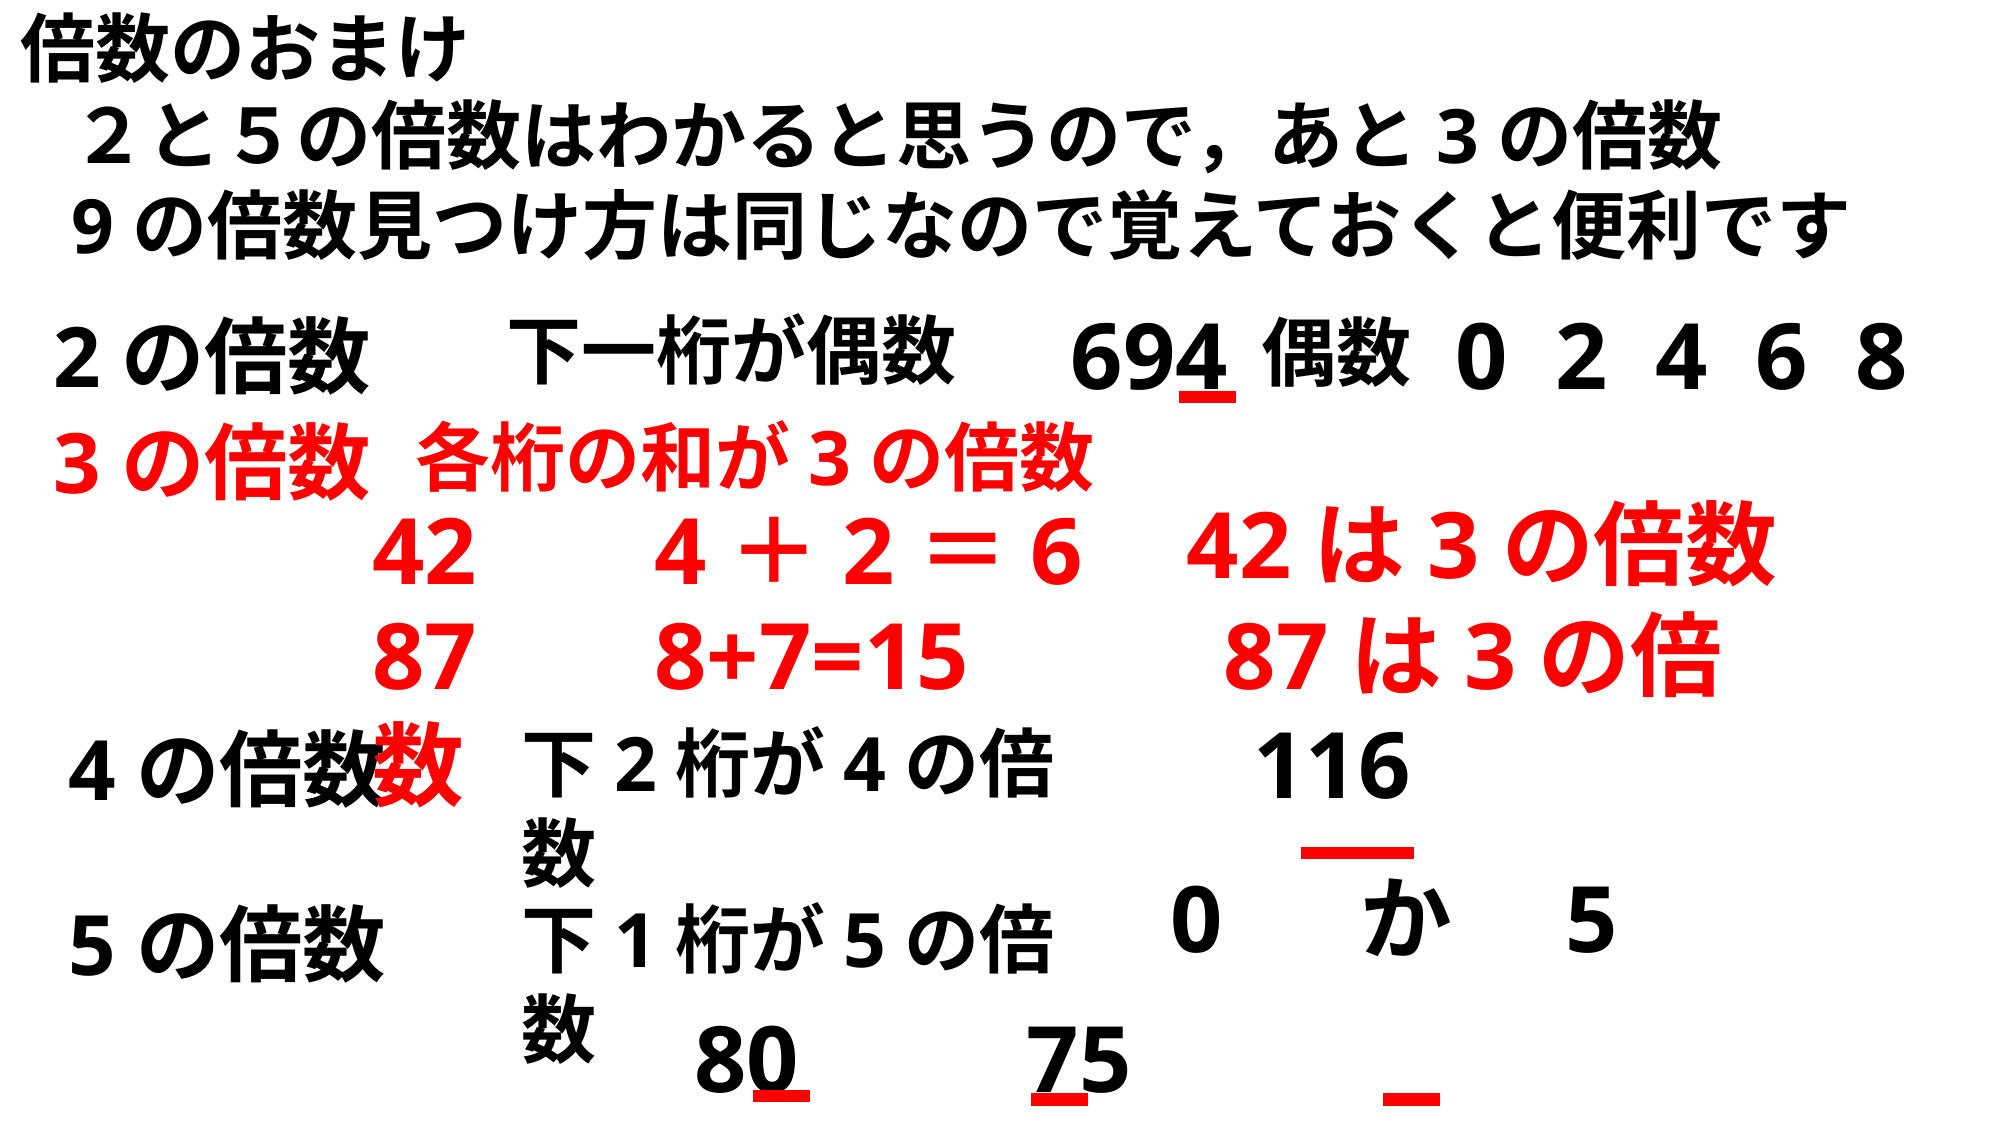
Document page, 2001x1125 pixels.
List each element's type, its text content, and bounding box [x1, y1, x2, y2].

text_box ２と５の倍数はわかると思うので，あと3の倍数 9の倍数見つけ方は同じなので覚えておくと便利です [56, 81, 1944, 277]
text_box 694 0 2 4 6 8 [1056, 290, 2000, 416]
text_box 80 75 865 [679, 993, 1498, 1125]
text_box 2の倍数 [39, 296, 491, 402]
text_box 3の倍数 [39, 402, 400, 518]
text_box 42 4＋2＝6 [357, 485, 1172, 590]
text_box 42は3の倍数 [1172, 479, 1826, 605]
text_box 0 か 5 [1155, 853, 1675, 979]
text_box 下一桁が偶数 [491, 296, 1037, 402]
text_box 下1桁が5の倍数 [506, 885, 1142, 1080]
text_box 4の倍数 [54, 709, 357, 825]
text_box 87 8+7=15 87は3の倍数 [357, 590, 1759, 826]
text_box 偶数 [1246, 298, 1451, 404]
text_box 倍数のおまけ [5, 0, 655, 100]
text_box 各桁の和が3の倍数 [400, 402, 1138, 485]
text_box 5の倍数 [54, 885, 506, 1000]
text_box 下2桁が4の倍数 [506, 826, 1142, 885]
